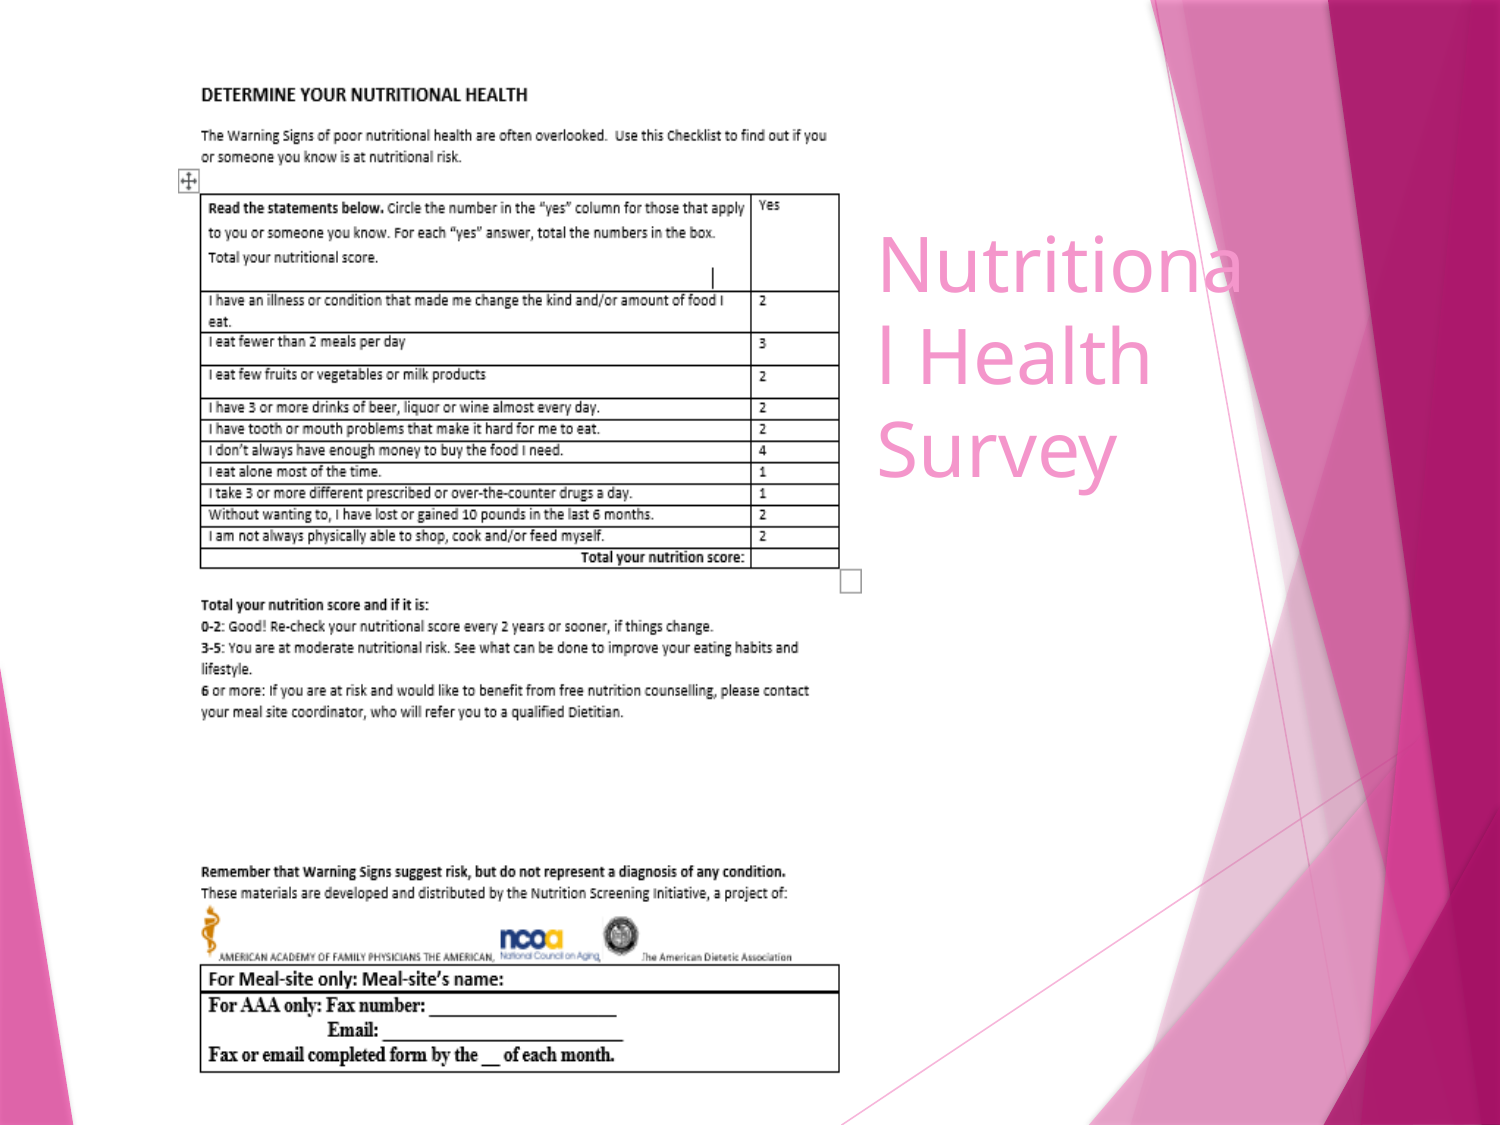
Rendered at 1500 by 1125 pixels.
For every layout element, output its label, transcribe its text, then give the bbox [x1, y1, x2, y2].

picture [178, 61, 862, 1088]
title Nutritional Health Survey [866, 206, 1276, 500]
